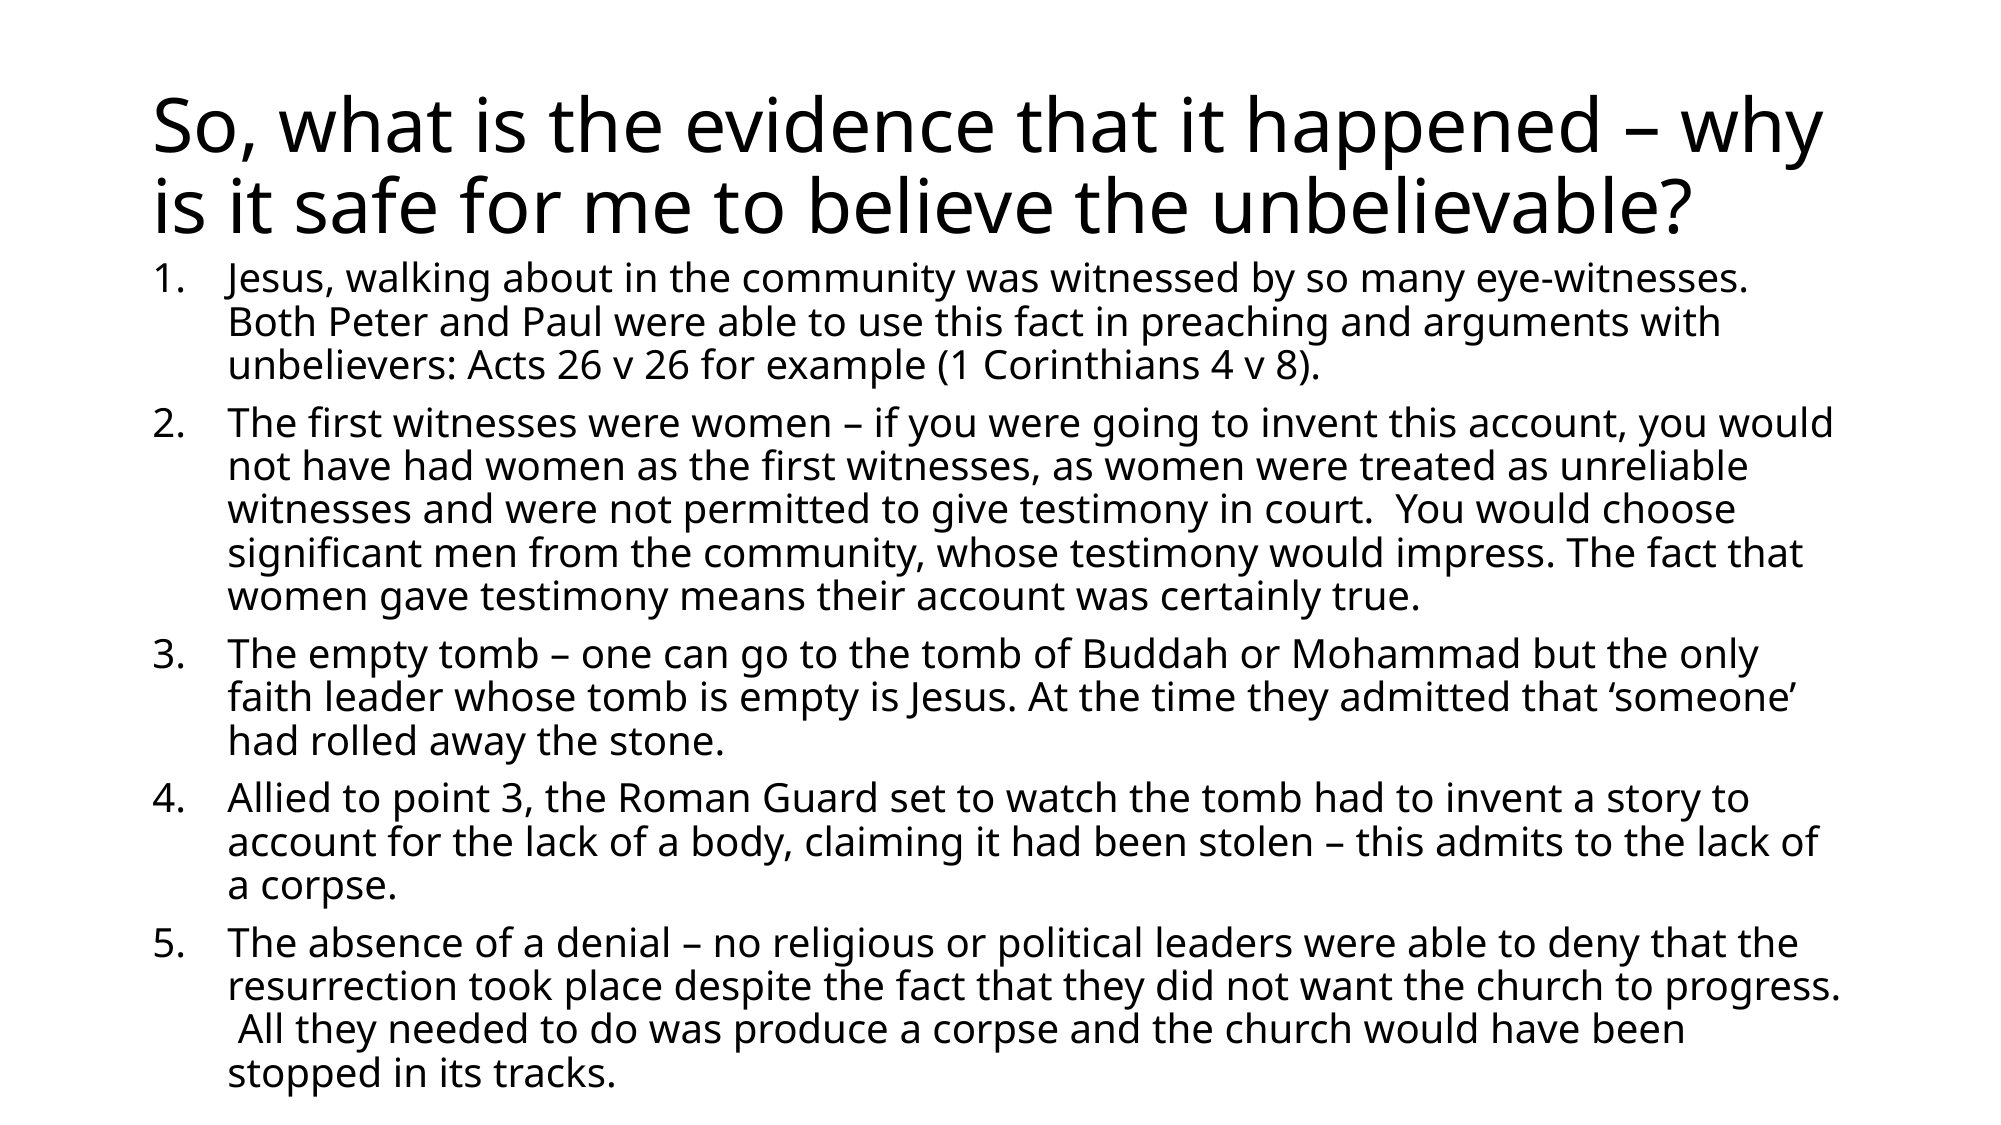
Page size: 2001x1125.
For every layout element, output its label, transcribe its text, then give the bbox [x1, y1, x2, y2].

title So, what is the evidence that it happened – why is it safe for me to believe the unbelievable? [137, 59, 1863, 250]
list Jesus, walking about in the community was witnessed by so many eye-witnesses. Both Peter and Paul were able to use this fact in preaching and arguments with unbelievers: Acts 26 v 26 for example (1 Corinthians 4 v 8). The first witnesses were women – if you were going to invent this account, you would not have had women as the first witnesses, as women were treated as unreliable witnesses and were not permitted to give testimony in court. You would choose significant men from the community, whose testimony would impress. The fact that women gave testimony means their account was certainly true. The empty tomb – one can go to the tomb of Buddah or Mohammad but the only faith leader whose tomb is empty is Jesus. At the time they admitted that ‘someone’ had rolled away the stone. Allied to point 3, the Roman Guard set to watch the tomb had to invent a story to account for the lack of a body, claiming it had been stolen – this admits to the lack of a corpse. The absence of a denial – no religious or political leaders were able to deny that the resurrection took place despite the fact that they did not want the church to progress. All they needed to do was produce a corpse and the church would have been stopped in its tracks. [137, 250, 1863, 1125]
